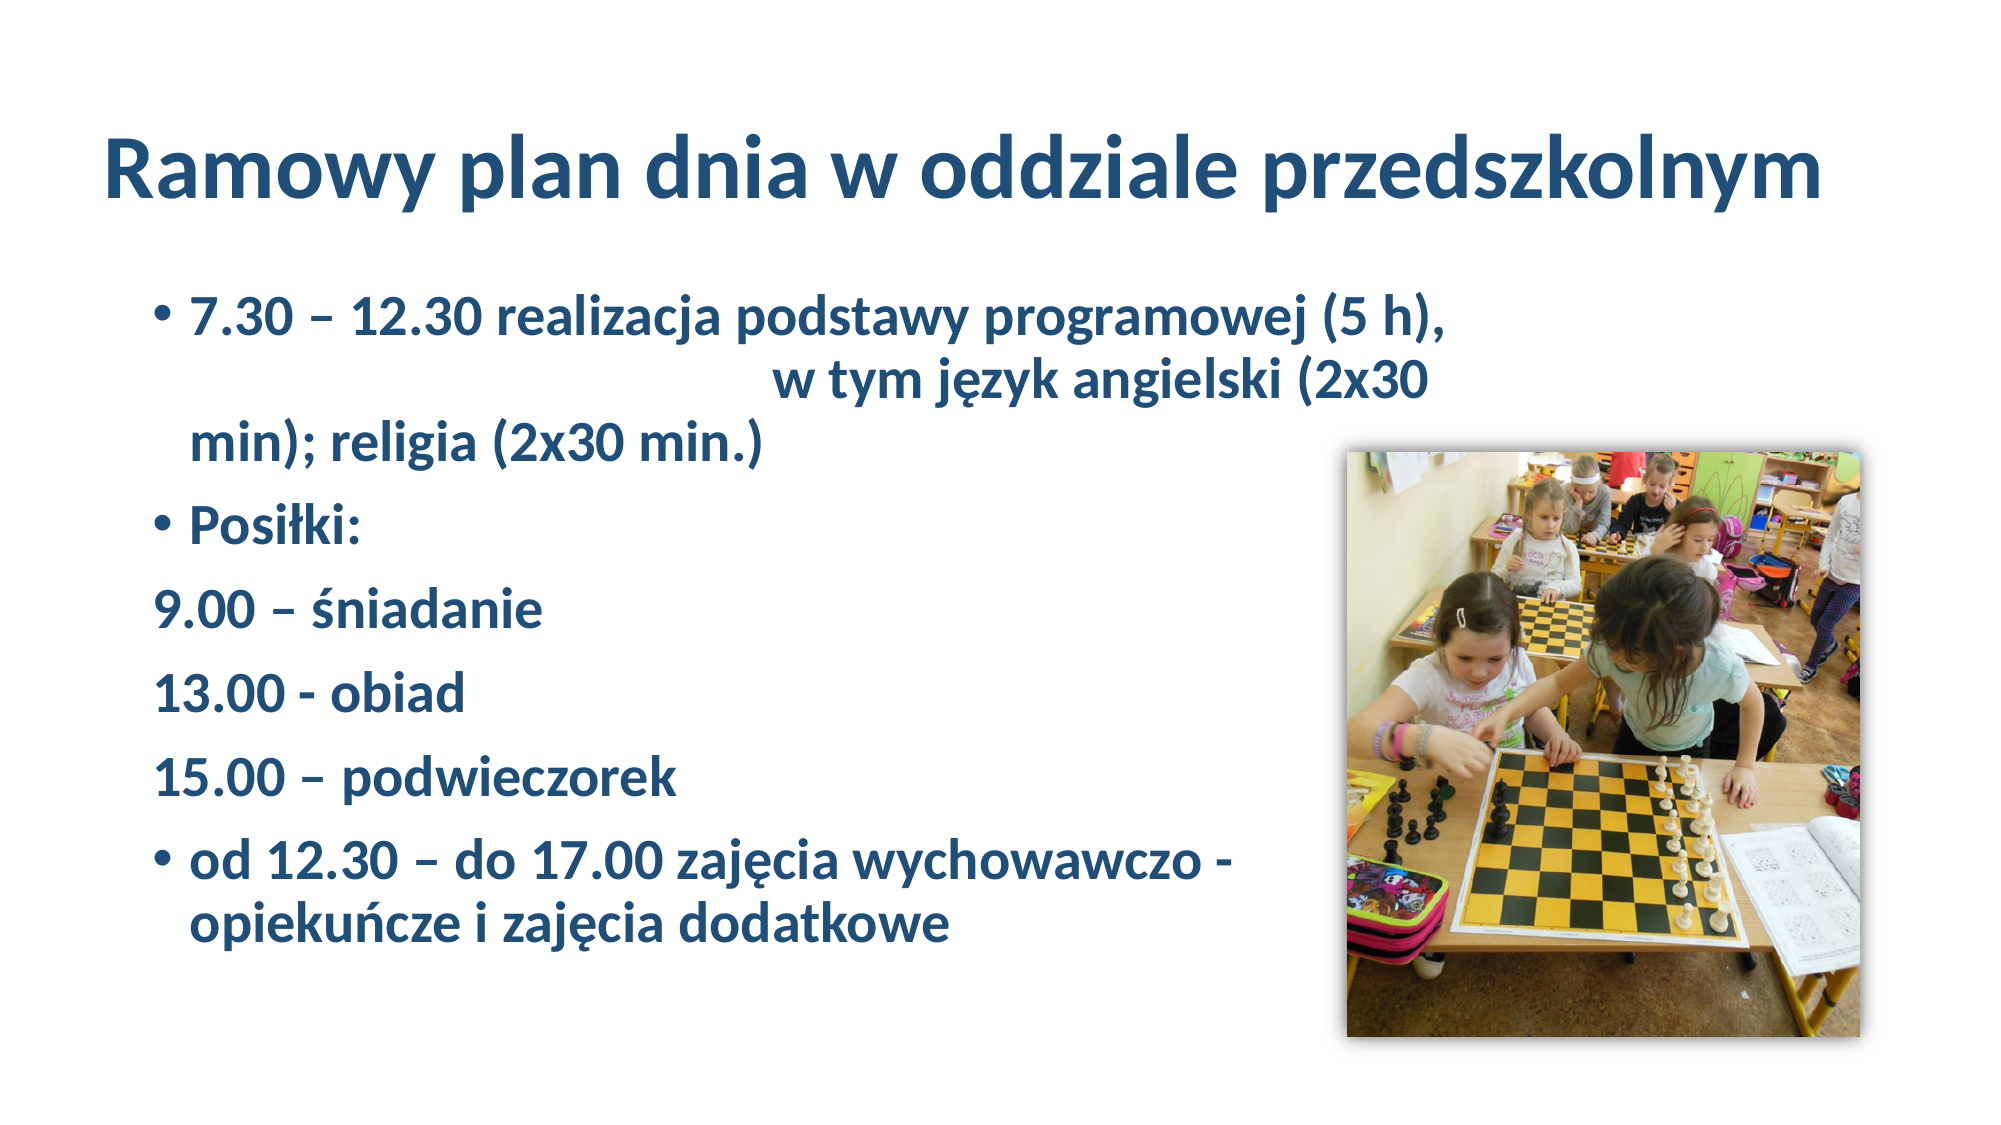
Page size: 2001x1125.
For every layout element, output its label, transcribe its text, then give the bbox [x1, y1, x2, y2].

picture [1318, 423, 1888, 1065]
title Ramowy plan dnia w oddziale przedszkolnym [88, 59, 1863, 278]
list 7.30 – 12.30 realizacja podstawy programowej (5 h), w tym język angielski (2x30 min); religia (2x30 min.) Posiłki: 9.00 – śniadanie 13.00 - obiad 15.00 – podwieczorek od 12.30 – do 17.00 zajęcia wychowawczo - opiekuńcze i zajęcia dodatkowe [137, 277, 1467, 992]
